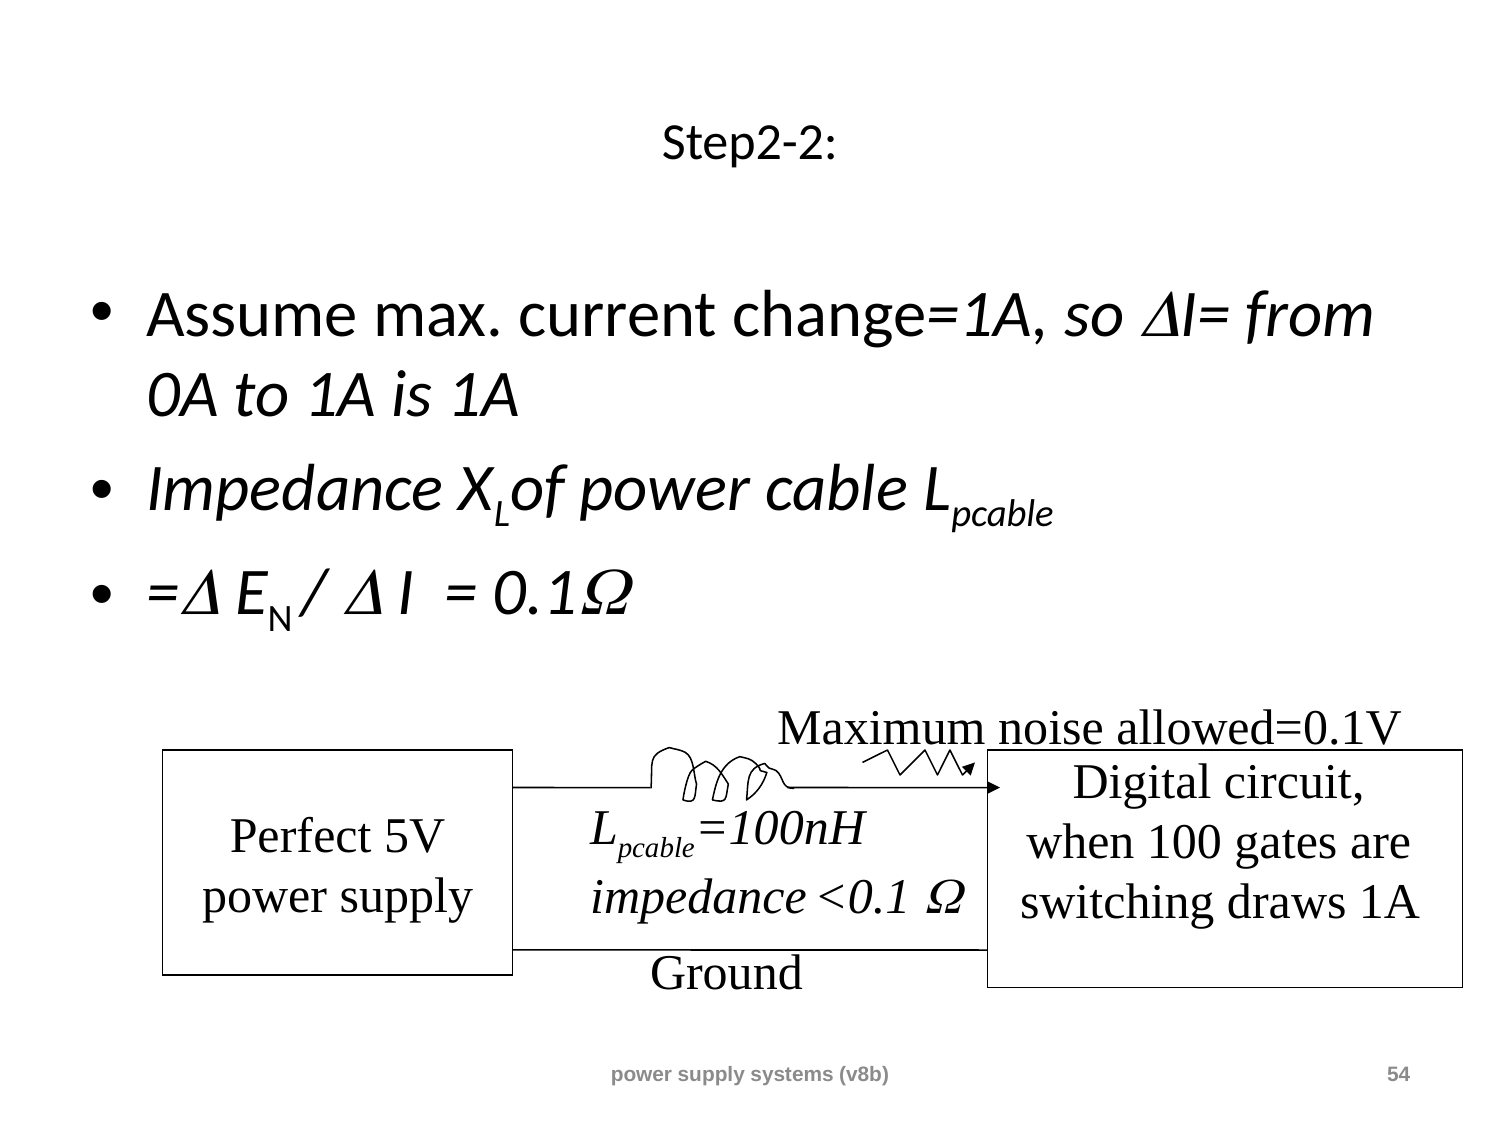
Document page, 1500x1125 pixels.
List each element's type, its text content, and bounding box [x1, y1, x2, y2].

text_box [162, 687, 1463, 1007]
slide_number 54 [1074, 1042, 1425, 1103]
list Assume max. current change=1A, so I= from 0A to 1A is 1A Impedance XLof power cable Lpcable = EN /  I = 0.1 [75, 262, 1425, 1005]
title Step2-2: [75, 45, 1425, 233]
footer power supply systems (v8b) [512, 1042, 988, 1103]
